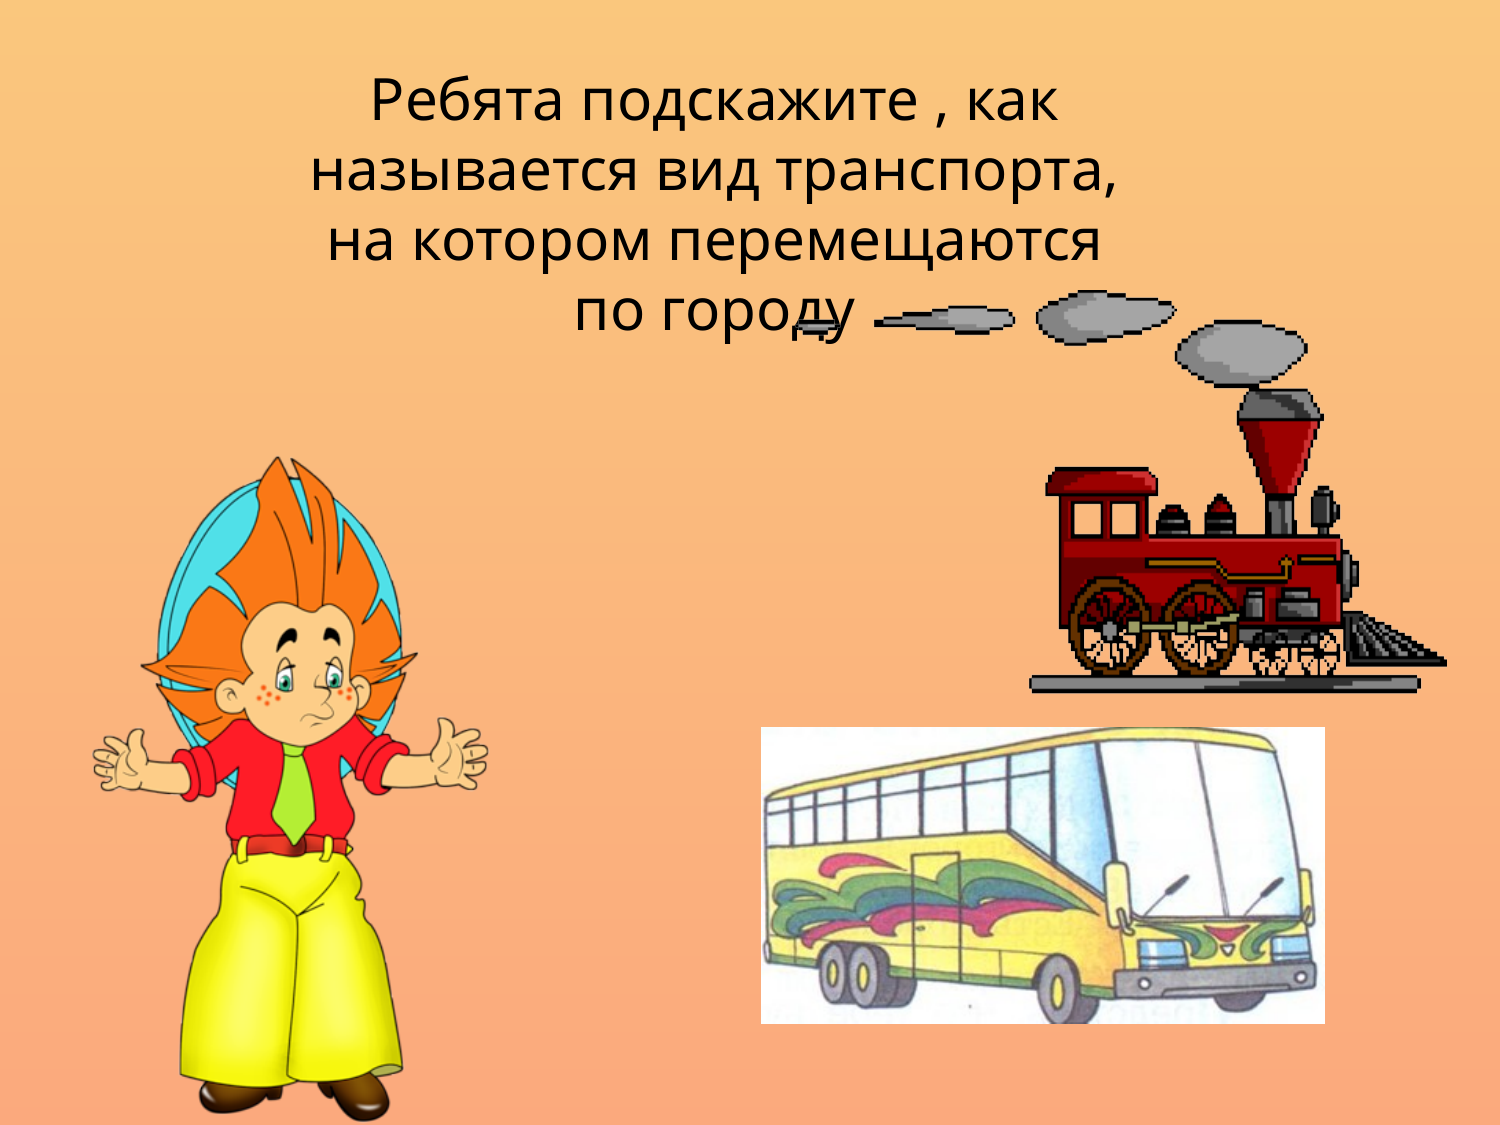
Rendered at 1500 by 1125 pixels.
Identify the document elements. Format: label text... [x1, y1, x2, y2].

text_box Ребята подскажите , как называется вид транспорта, на котором перемещаются по городу [289, 54, 1140, 350]
picture [76, 439, 506, 1125]
picture [773, 290, 1448, 698]
picture [761, 727, 1325, 1024]
